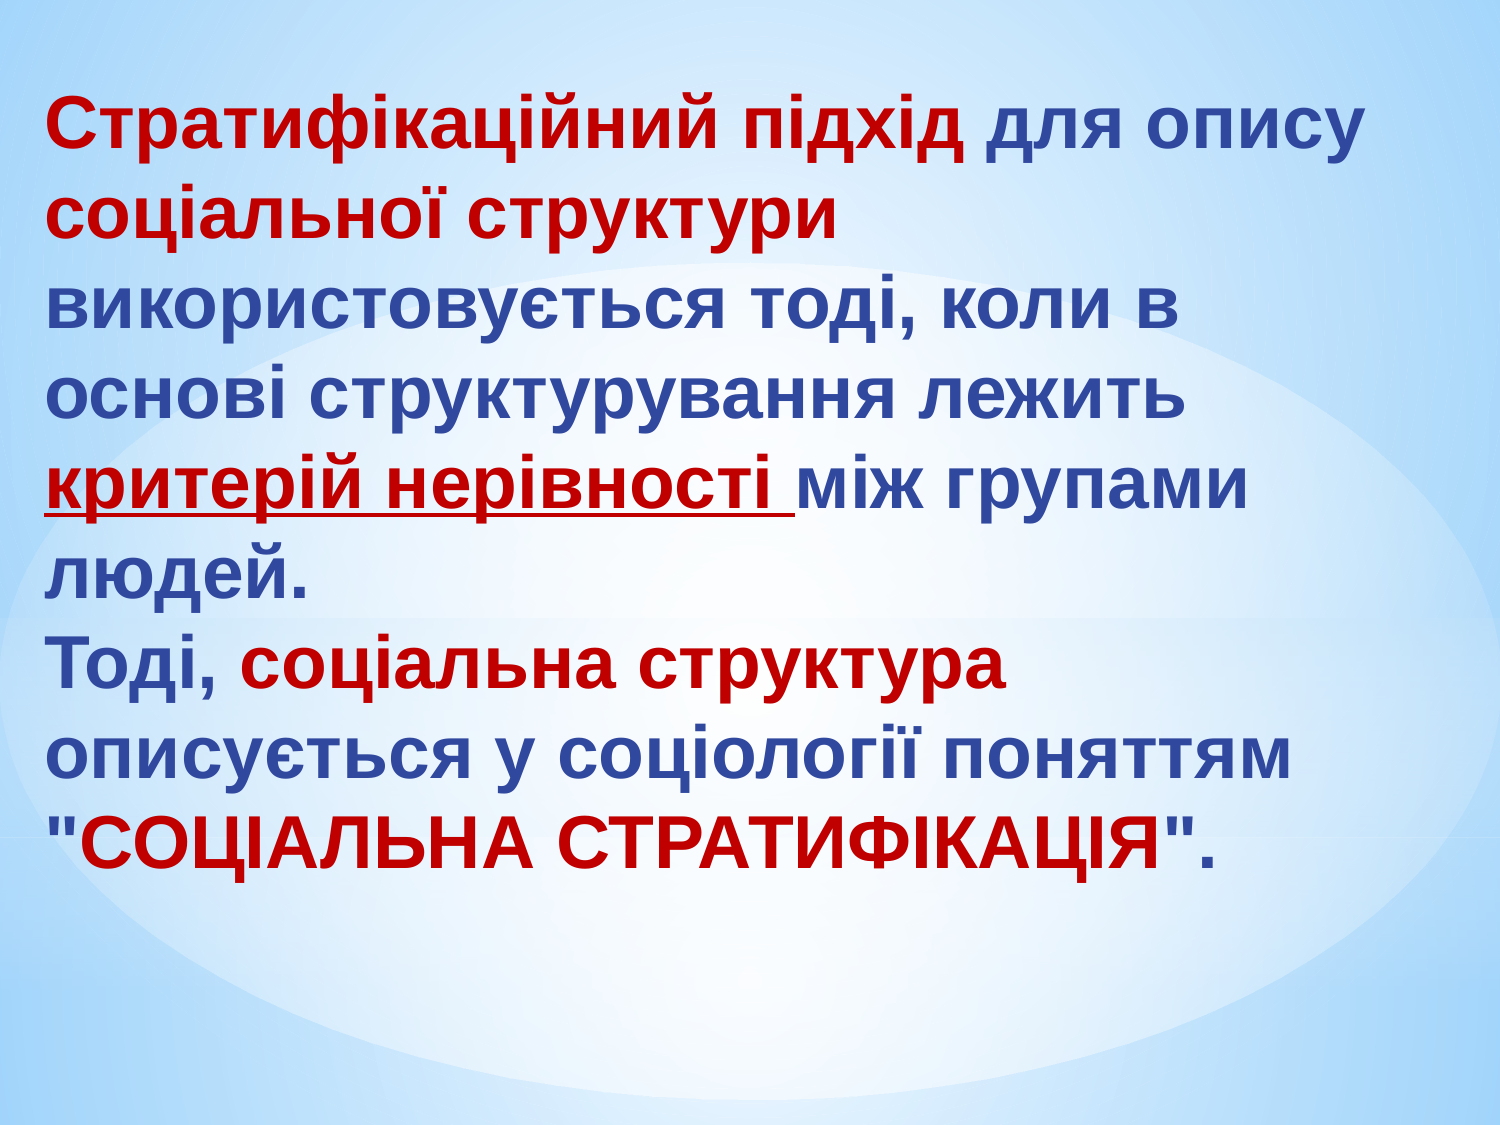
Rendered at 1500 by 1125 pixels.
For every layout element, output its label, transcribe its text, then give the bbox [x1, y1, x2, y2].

text_box Стратифікаційний підхід для опису соціальної структури використовується тоді, коли в основі структурування лежить критерій нерівності між групами людей. Тоді, соціальна структура описується у соціології поняттям "соціальна стратифікація". [29, 66, 1447, 892]
